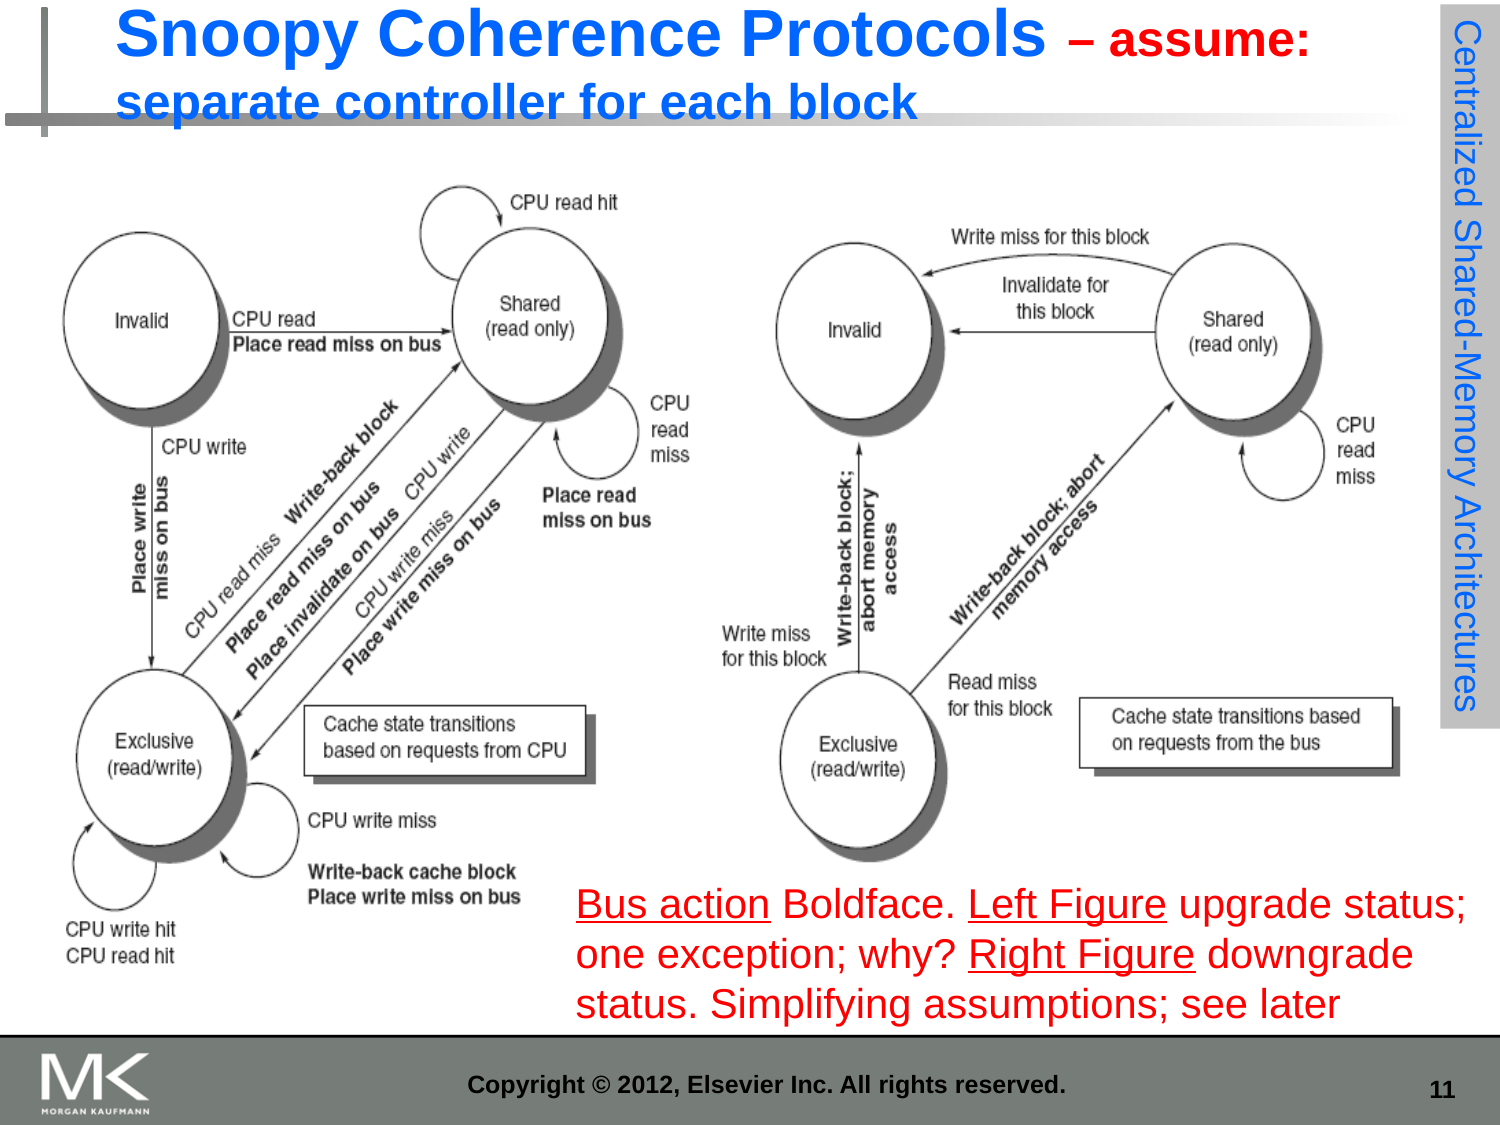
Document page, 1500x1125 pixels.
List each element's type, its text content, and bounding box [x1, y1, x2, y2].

picture [17, 136, 1425, 977]
text_box Bus action Boldface. Left Figure upgrade status; one exception; why? Right Figure downgrade status. Simplifying assumptions; see later [560, 869, 1500, 1035]
title Snoopy Coherence Protocols – assume: separate controller for each block [100, 0, 1460, 138]
footer Copyright © 2012, Elsevier Inc. All rights reserved. [170, 1046, 1365, 1106]
text_box Centralized Shared-Memory Architectures [1440, 4, 1500, 729]
picture [29, 1046, 160, 1123]
